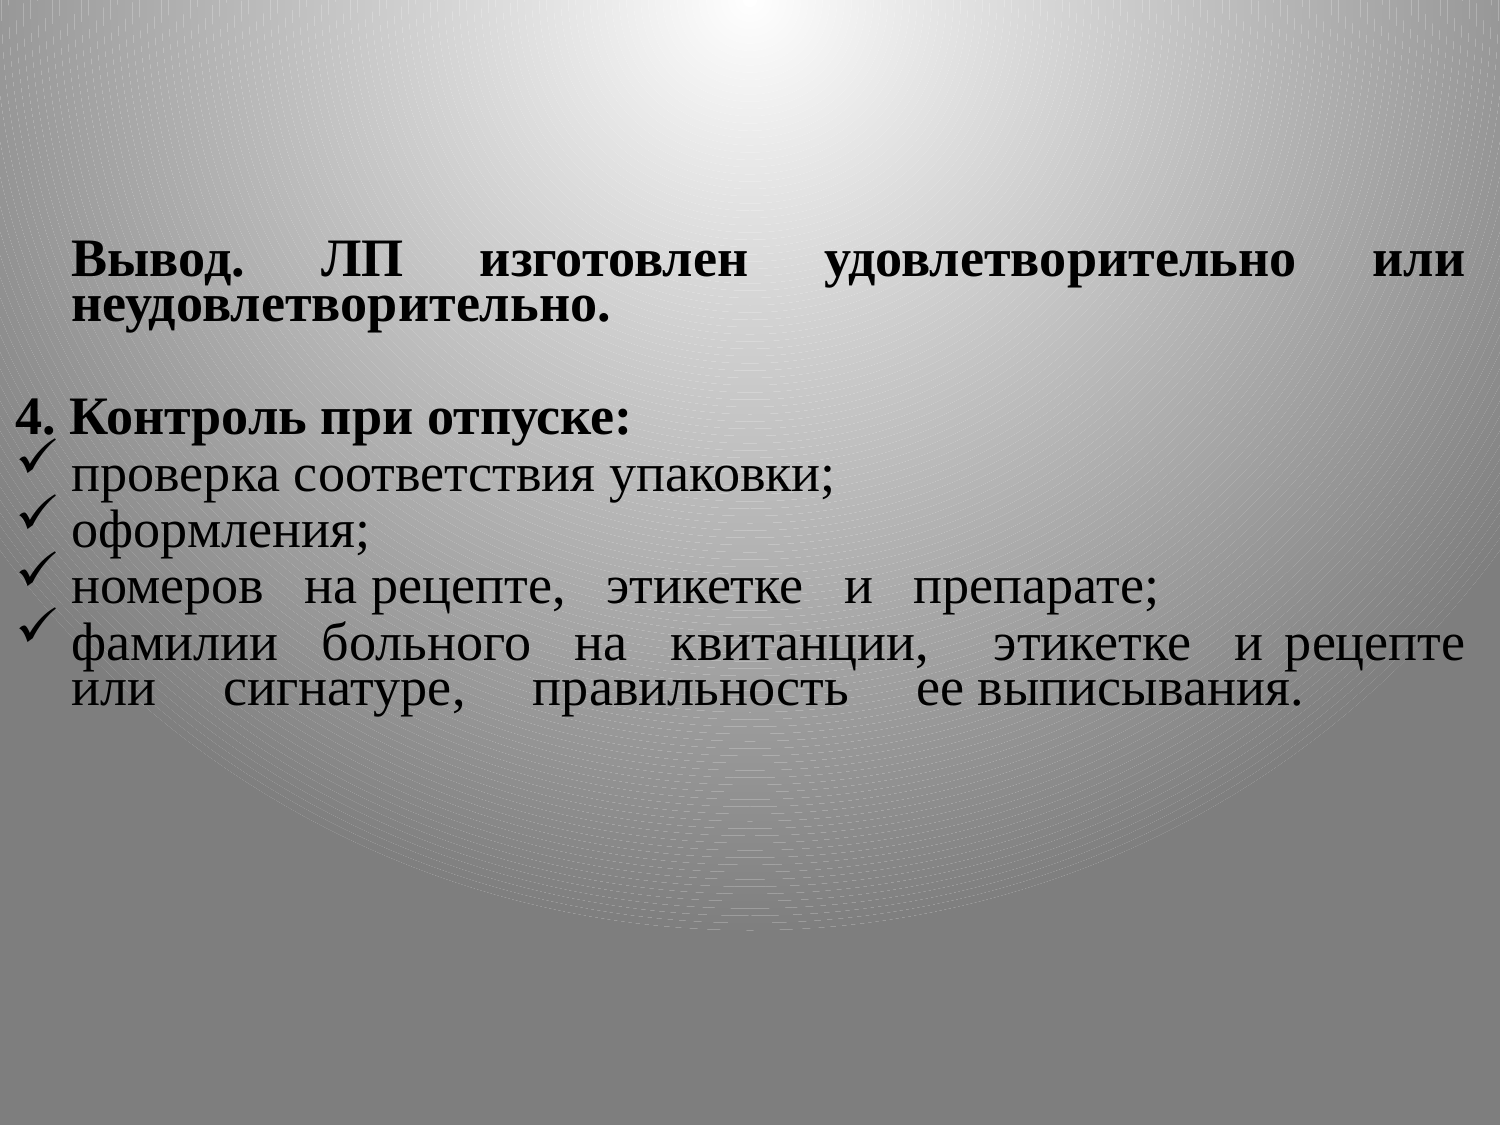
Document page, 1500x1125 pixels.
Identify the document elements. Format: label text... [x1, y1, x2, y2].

list Вывод. ЛП изготовлен удовлетворительно или неудовлетворительно. 4. Контроль при отпуске: проверка соответствия упаковки; оформления; номеров на рецепте, этикетке и препарате; фамилии больного на квитанции, этикетке и рецепте или сигнатуре, правильность ее выписывания. [0, 30, 1483, 1107]
